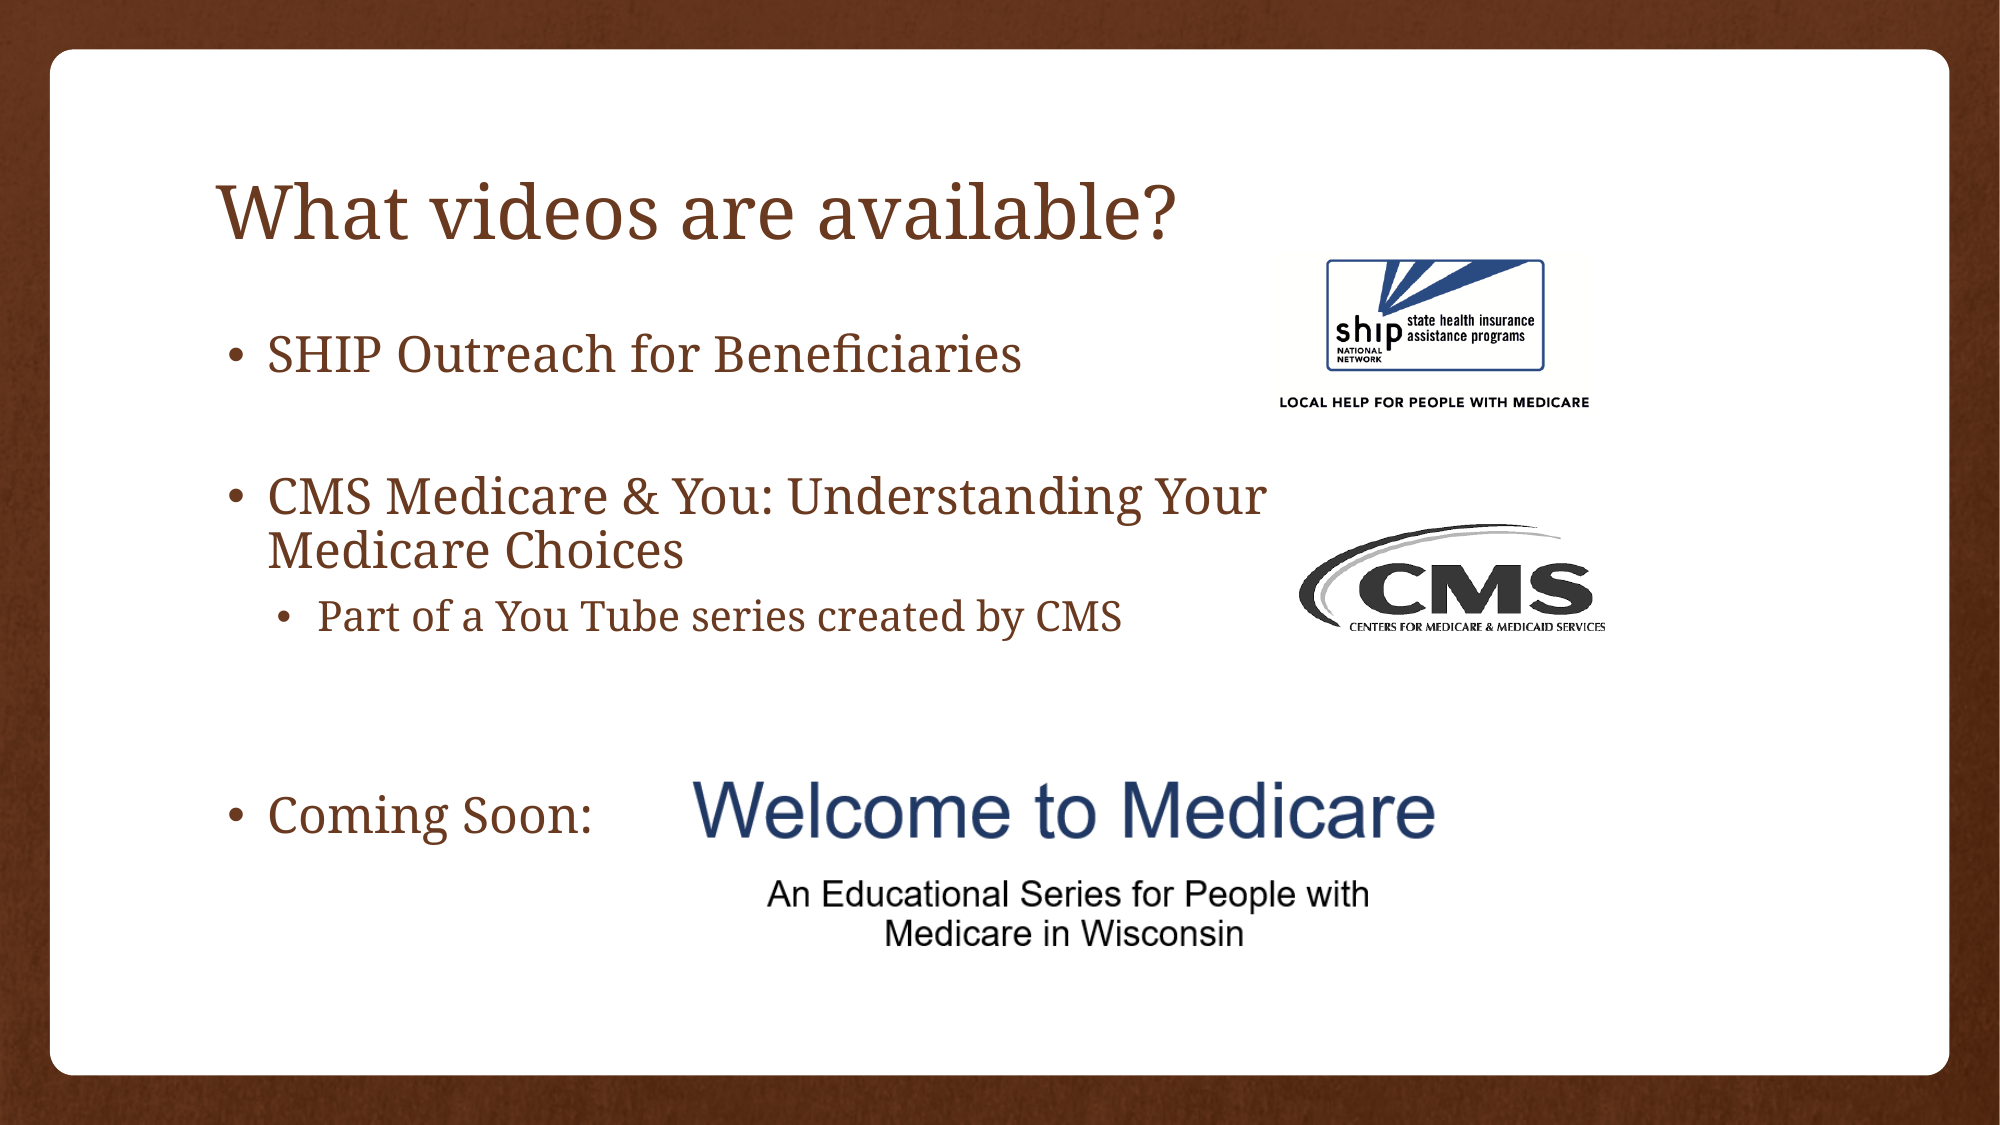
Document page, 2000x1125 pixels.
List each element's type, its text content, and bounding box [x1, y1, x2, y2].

title What videos are available? [199, 70, 1800, 263]
picture [1274, 253, 1593, 413]
picture [1299, 524, 1606, 631]
list SHIP Outreach for Beneficiaries CMS Medicare & You: Understanding Your Medicare Choices Part of a You Tube series created by CMS Coming Soon: [212, 322, 1313, 1055]
picture [678, 762, 1453, 980]
